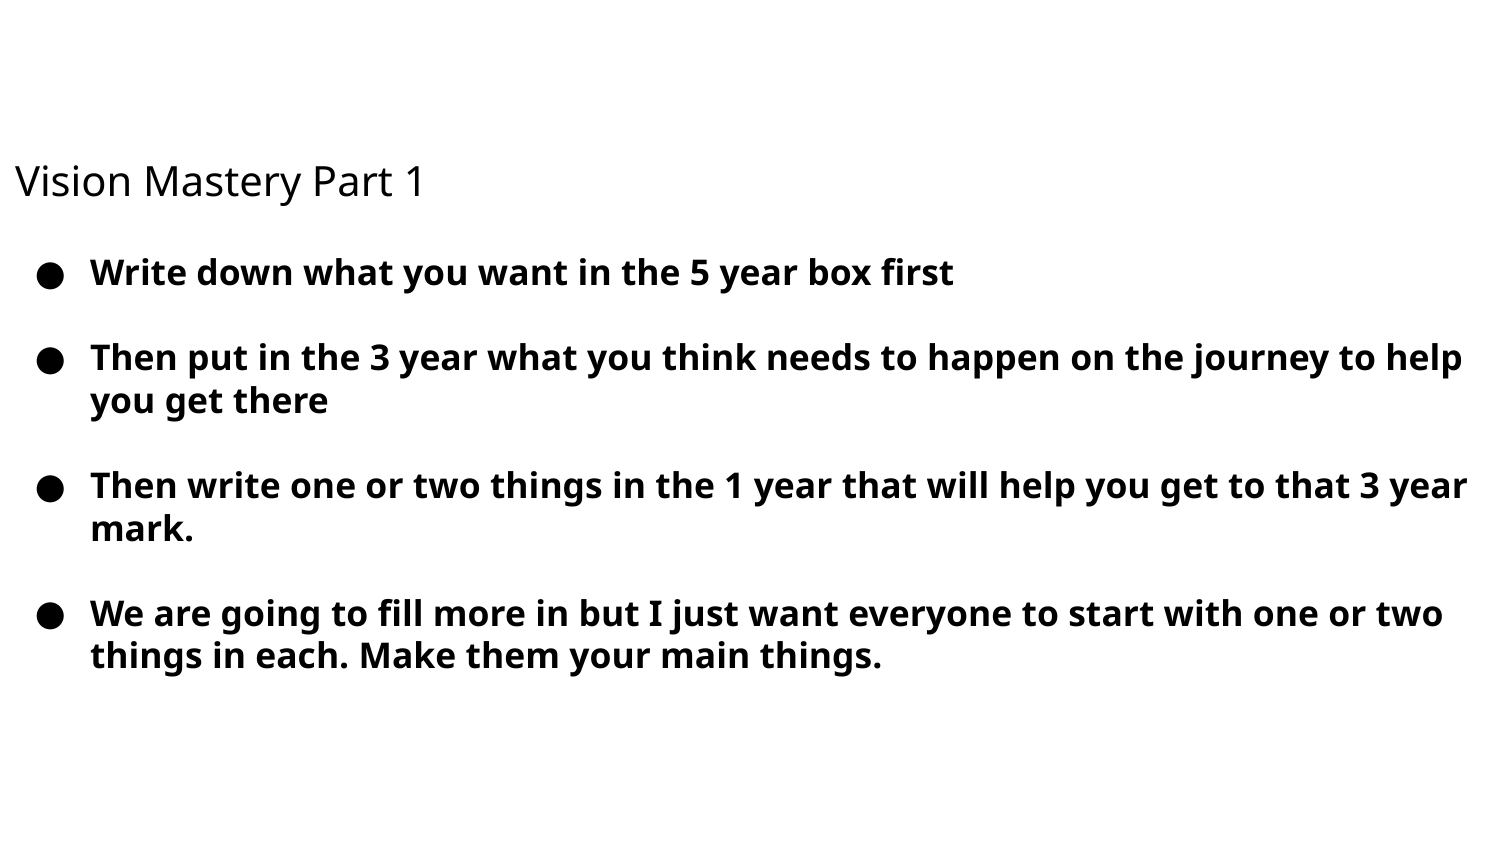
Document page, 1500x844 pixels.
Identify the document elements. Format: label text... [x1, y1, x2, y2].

title Vision Mastery Part 1 [0, 27, 1500, 224]
subtitle Write down what you want in the 5 year box first Then put in the 3 year what you think needs to happen on the journey to help you get there Then write one or two things in the 1 year that will help you get to that 3 year mark. We are going to fill more in but I just want everyone to start with one or two things in each. Make them your main things. [0, 235, 1500, 844]
